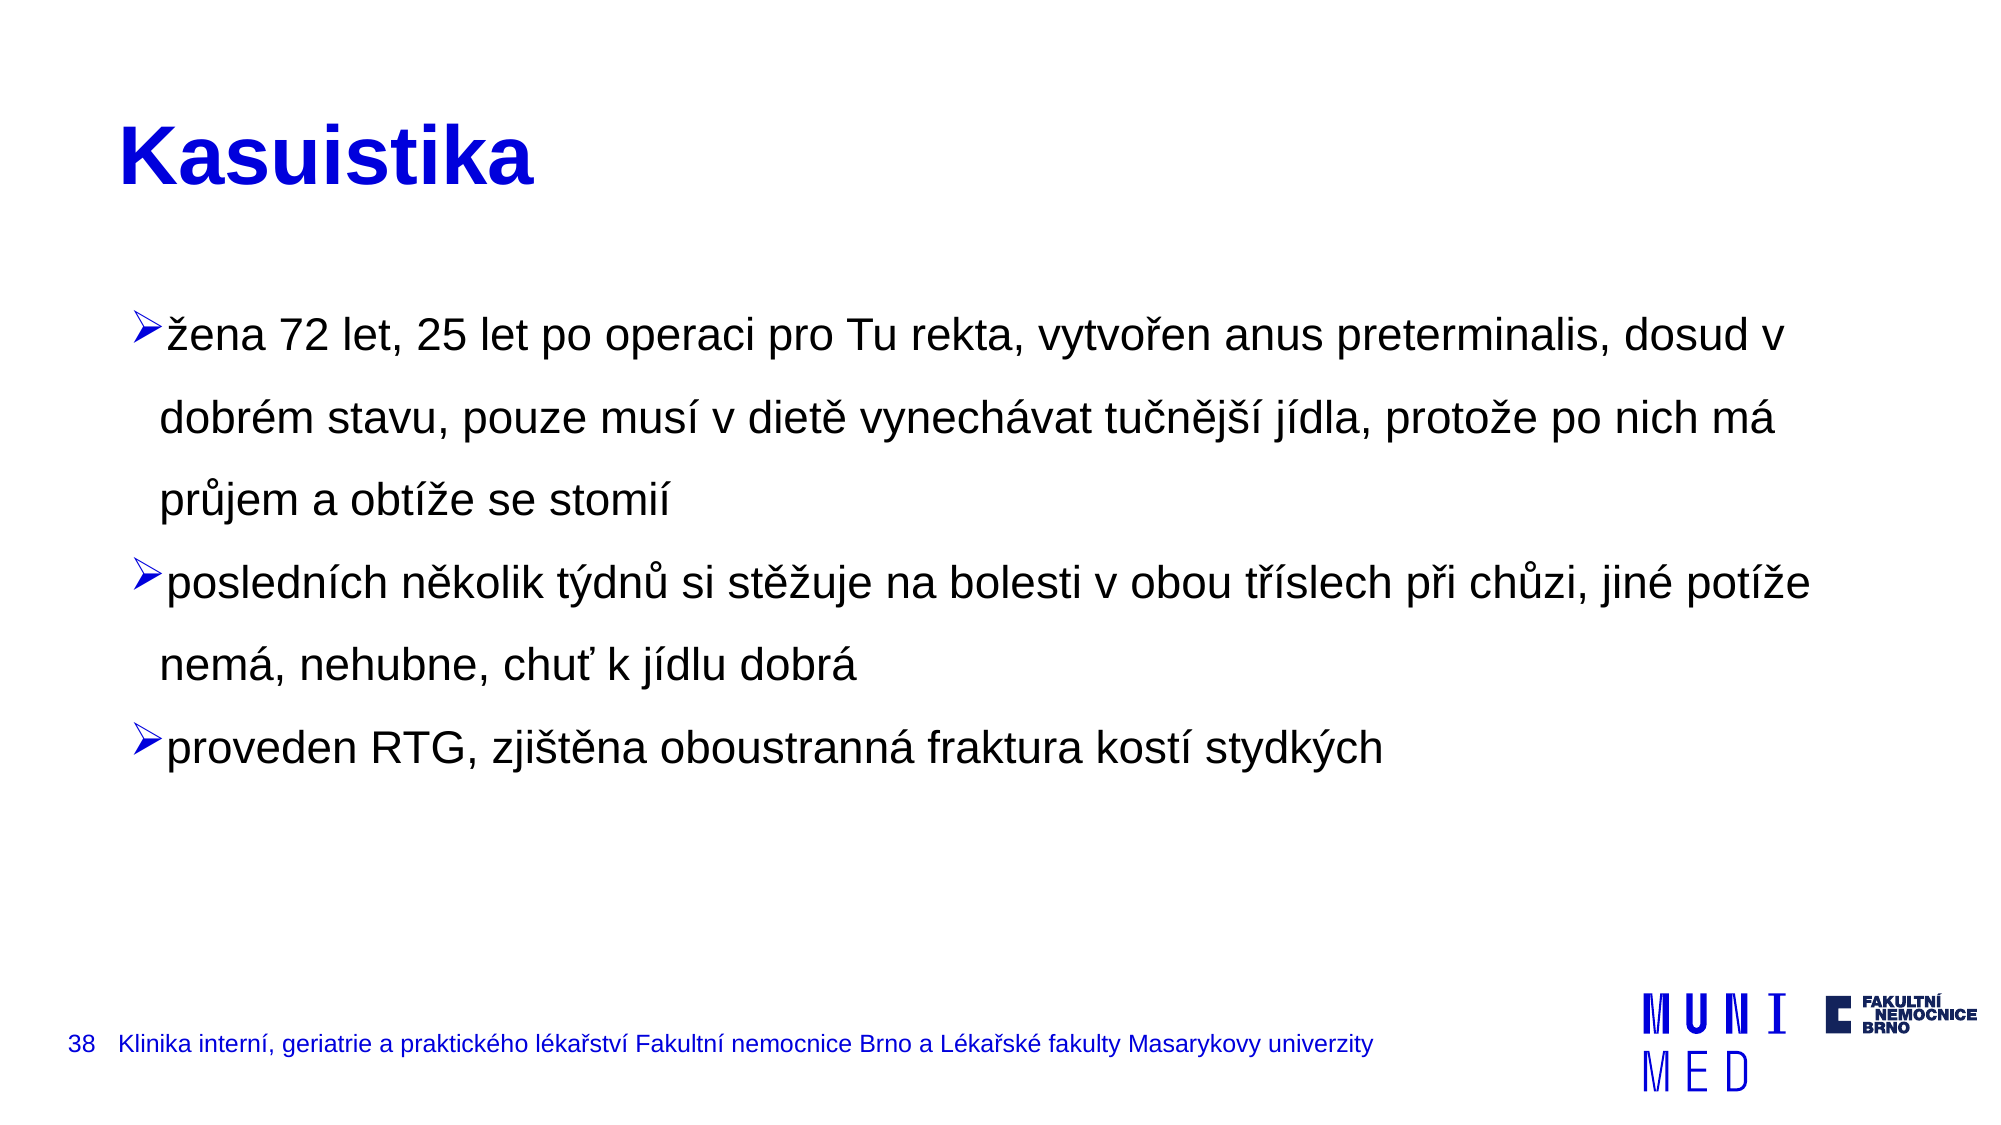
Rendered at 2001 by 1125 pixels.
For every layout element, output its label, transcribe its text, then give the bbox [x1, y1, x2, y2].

footer Klinika interní, geriatrie a praktického lékařství Fakultní nemocnice Brno a Lékařské fakulty Masarykovy univerzity [118, 1021, 1418, 1063]
list žena 72 let, 25 let po operaci pro Tu rekta, vytvořen anus preterminalis, dosud v dobrém stavu, pouze musí v dietě vynechávat tučnější jídla, protože po nich má průjem a obtíže se stomií posledních několik týdnů si stěžuje na bolesti v obou tříslech při chůzi, jiné potíže nemá, nehubne, chuť k jídlu dobrá proveden RTG, zjištěna oboustranná fraktura kostí stydkých [118, 277, 1883, 957]
slide_number 38 [67, 1021, 110, 1063]
title Kasuistika [118, 118, 1883, 193]
